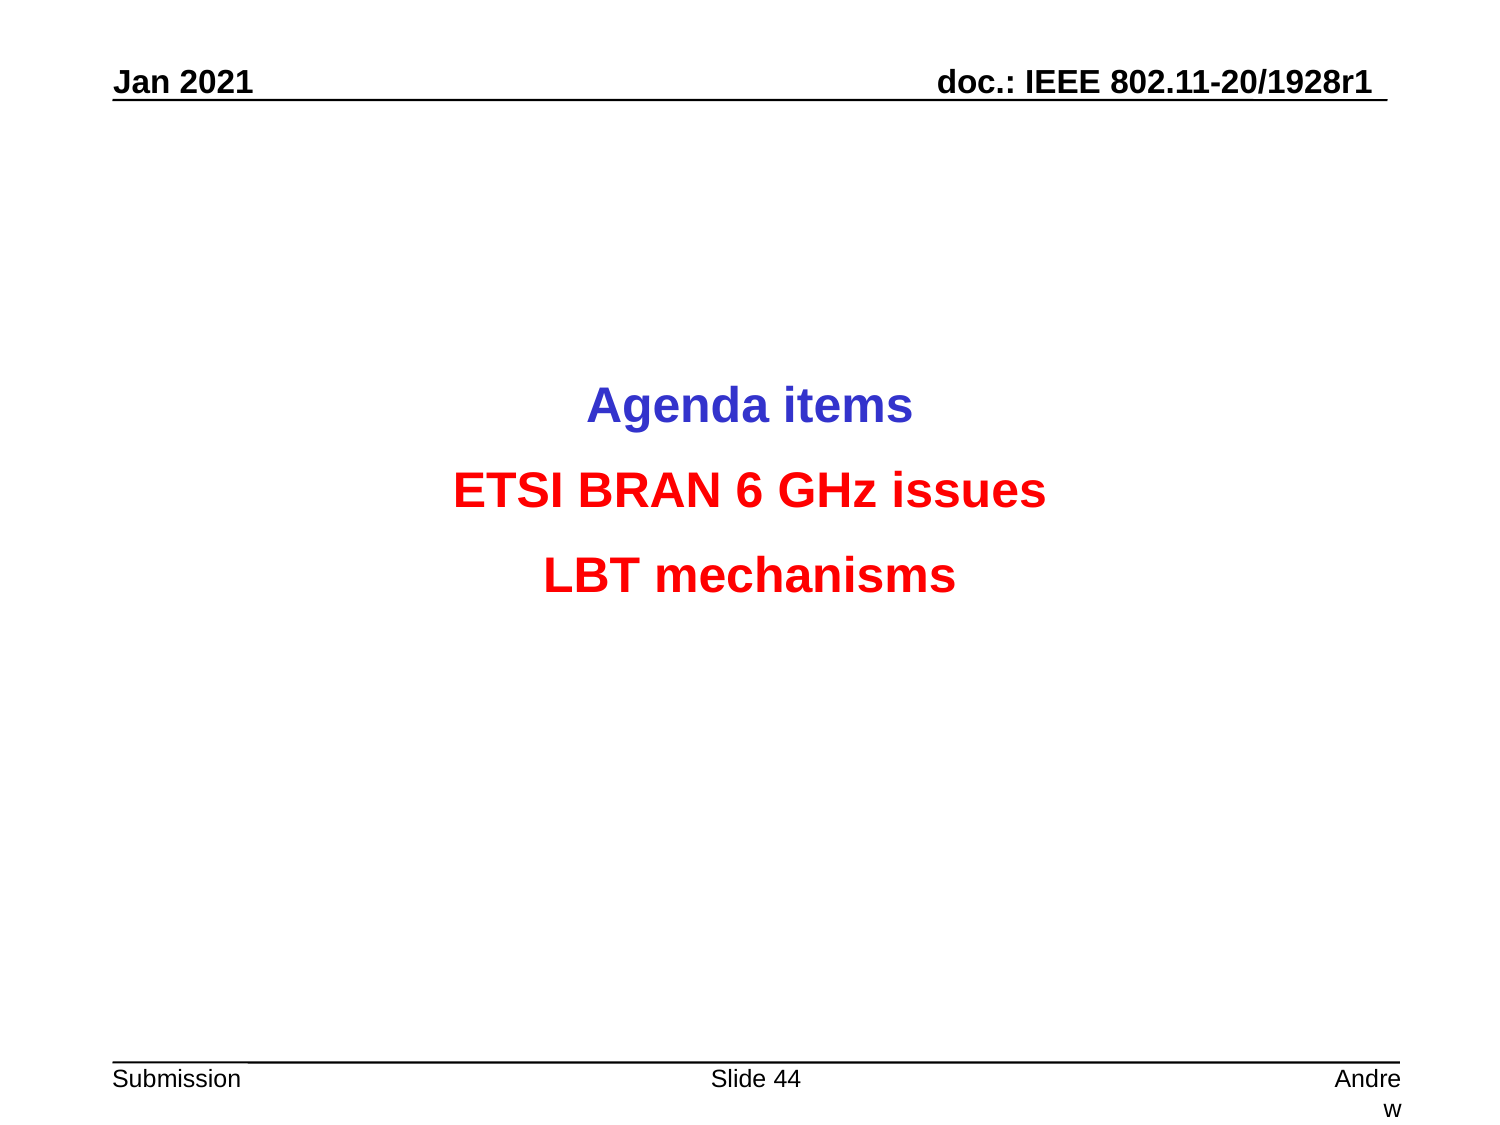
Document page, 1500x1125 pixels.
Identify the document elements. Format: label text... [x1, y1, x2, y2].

slide_number Slide 44 [709, 1061, 803, 1093]
list Agenda items ETSI BRAN 6 GHz issues LBT mechanisms [112, 324, 1388, 650]
footer Andrew Myles, Cisco [1320, 1061, 1402, 1093]
